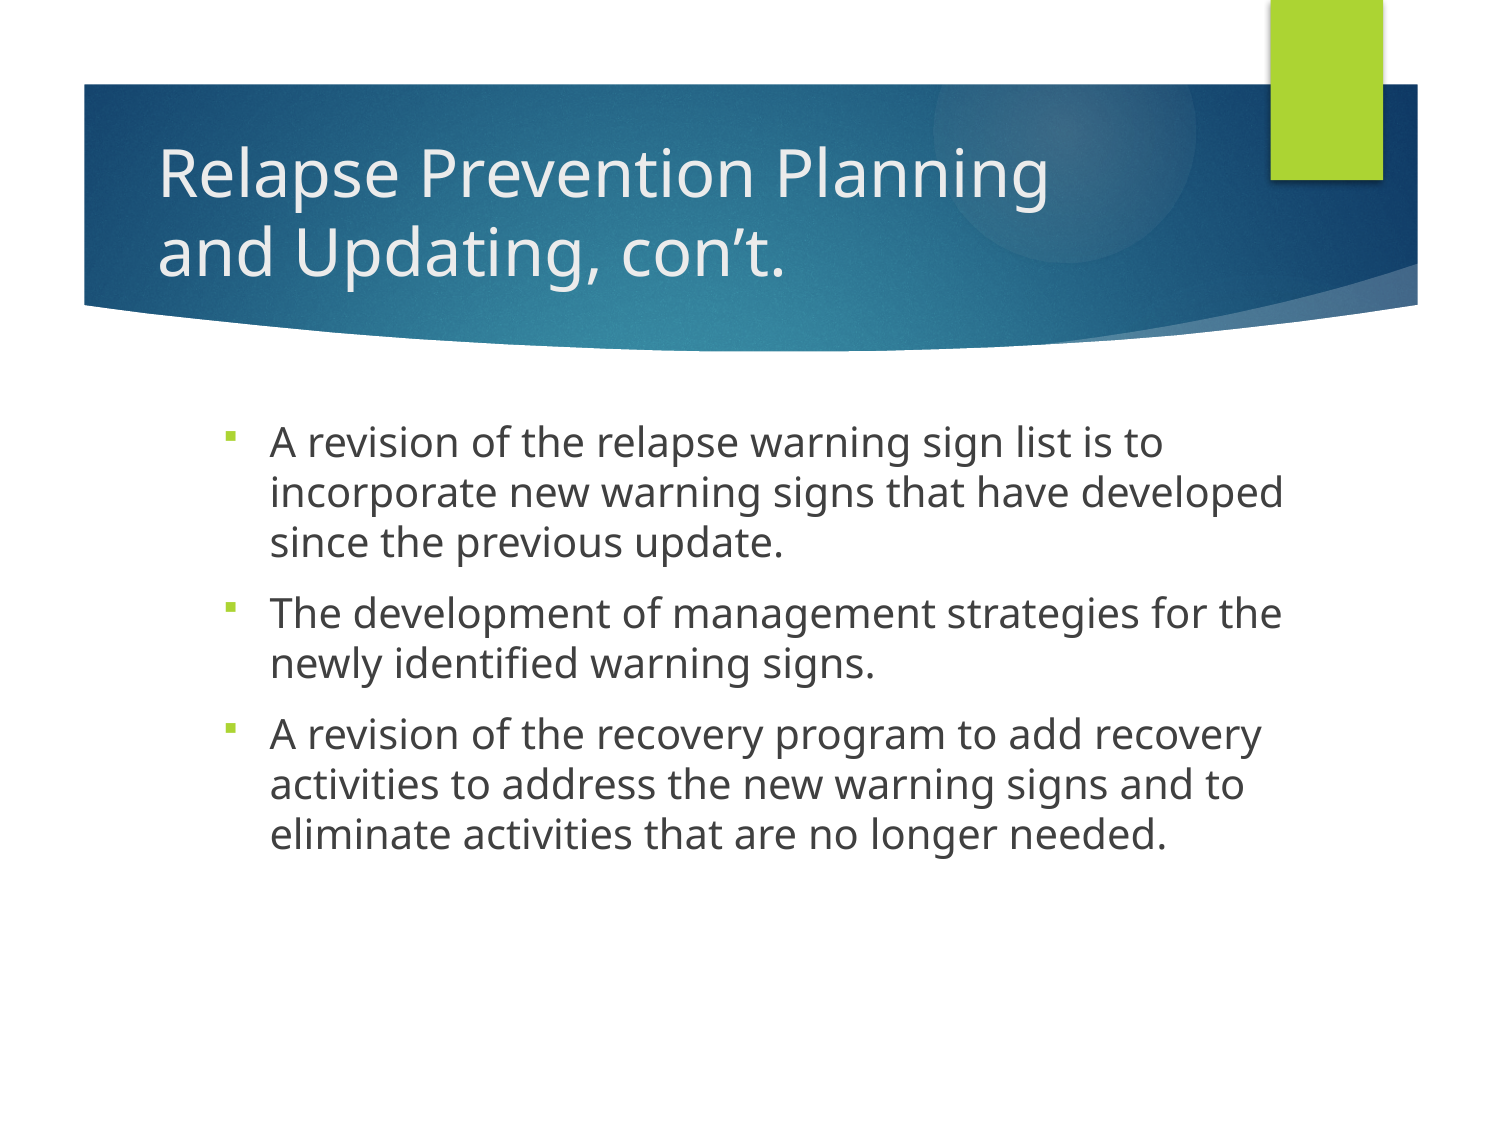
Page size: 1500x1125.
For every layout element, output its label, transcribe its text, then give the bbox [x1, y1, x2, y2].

list A revision of the relapse warning sign list is to incorporate new warning signs that have developed since the previous update. The development of management strategies for the newly identified warning signs. A revision of the recovery program to add recovery activities to address the new warning signs and to eliminate activities that are no longer needed. [142, 408, 1363, 988]
title Relapse Prevention Planning and Updating, con’t. [142, 152, 1183, 269]
